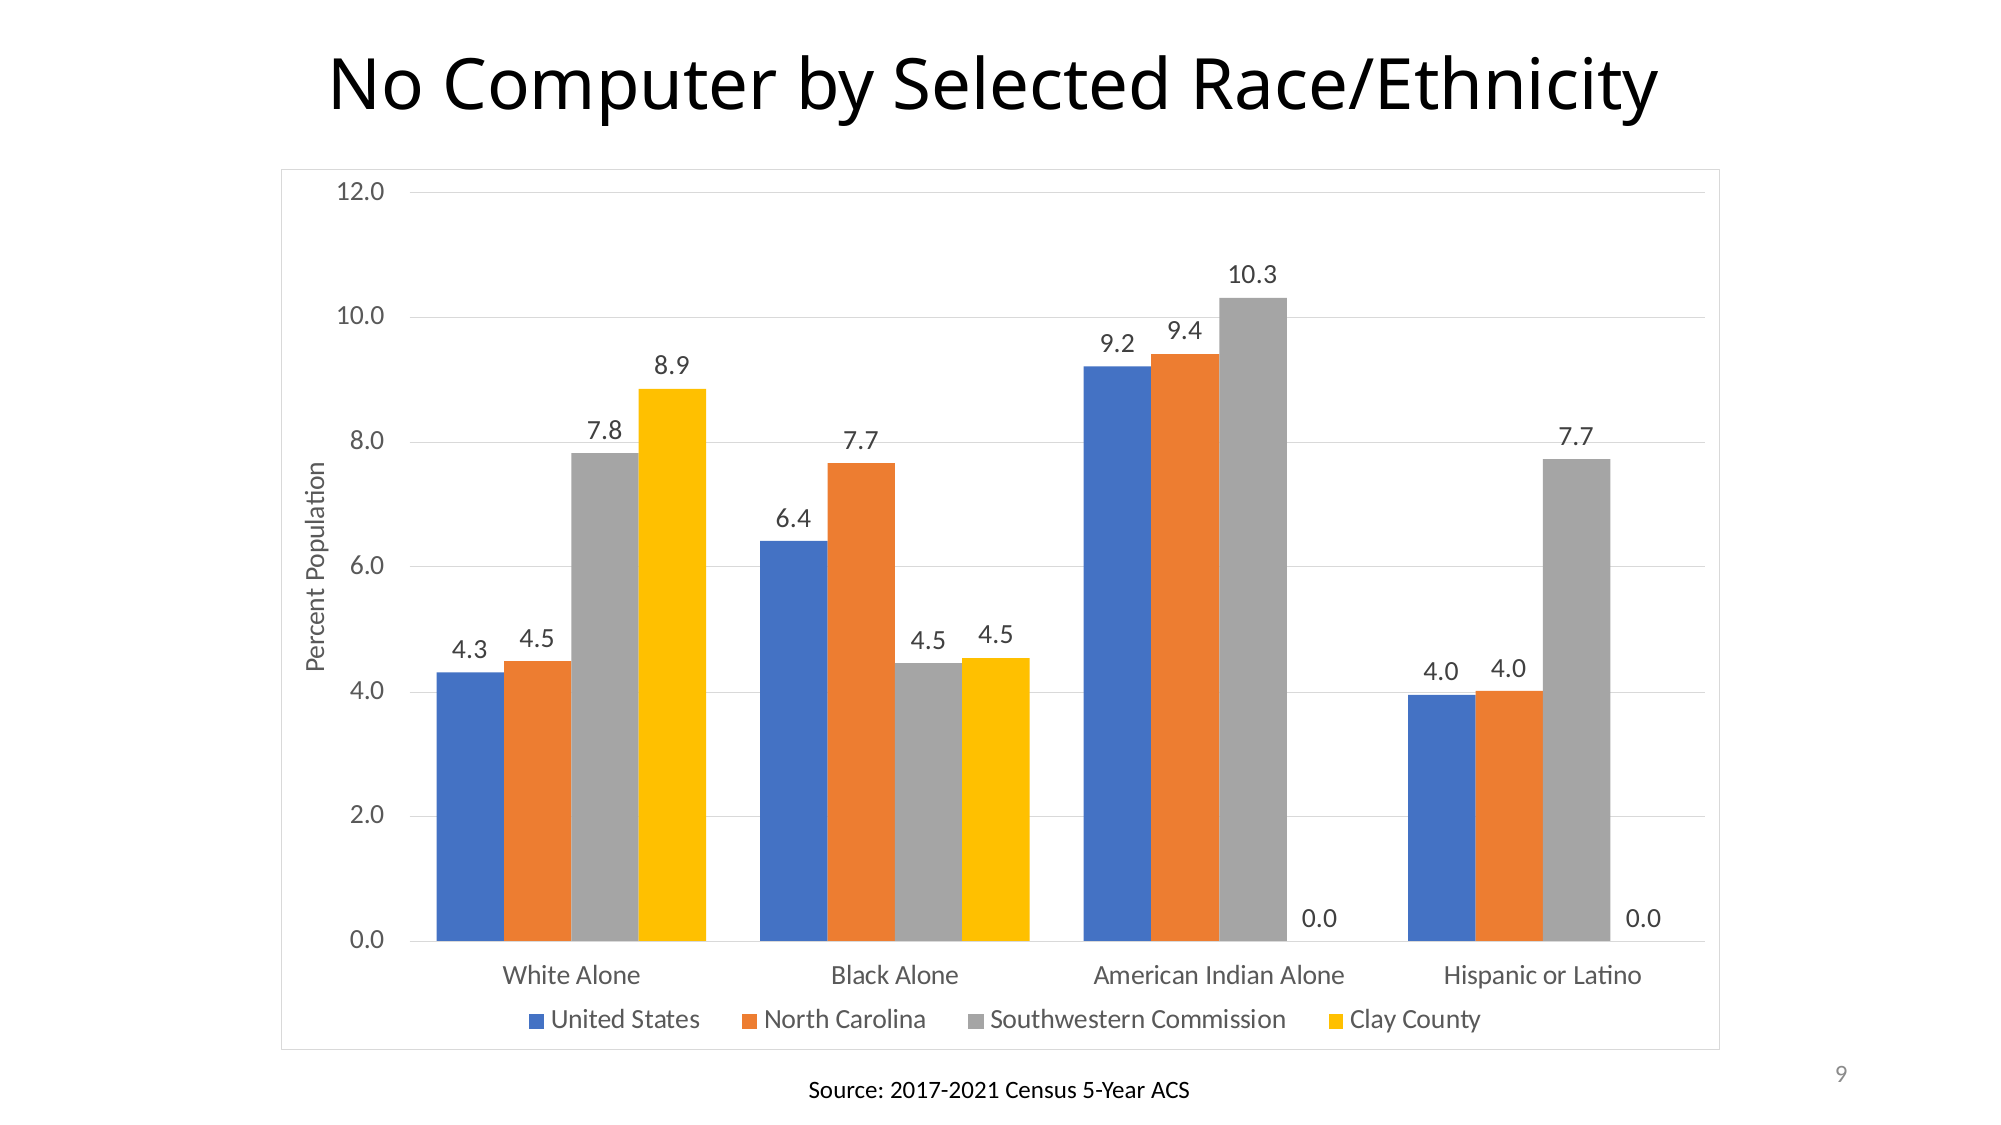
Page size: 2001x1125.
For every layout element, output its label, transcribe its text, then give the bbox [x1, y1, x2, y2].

picture [279, 168, 1720, 1050]
slide_number 9 [1412, 1042, 1863, 1103]
text_box Source: 2017-2021 Census 5-Year ACS [793, 1065, 1207, 1111]
title No Computer by Selected Race/Ethnicity [24, 5, 1963, 169]
